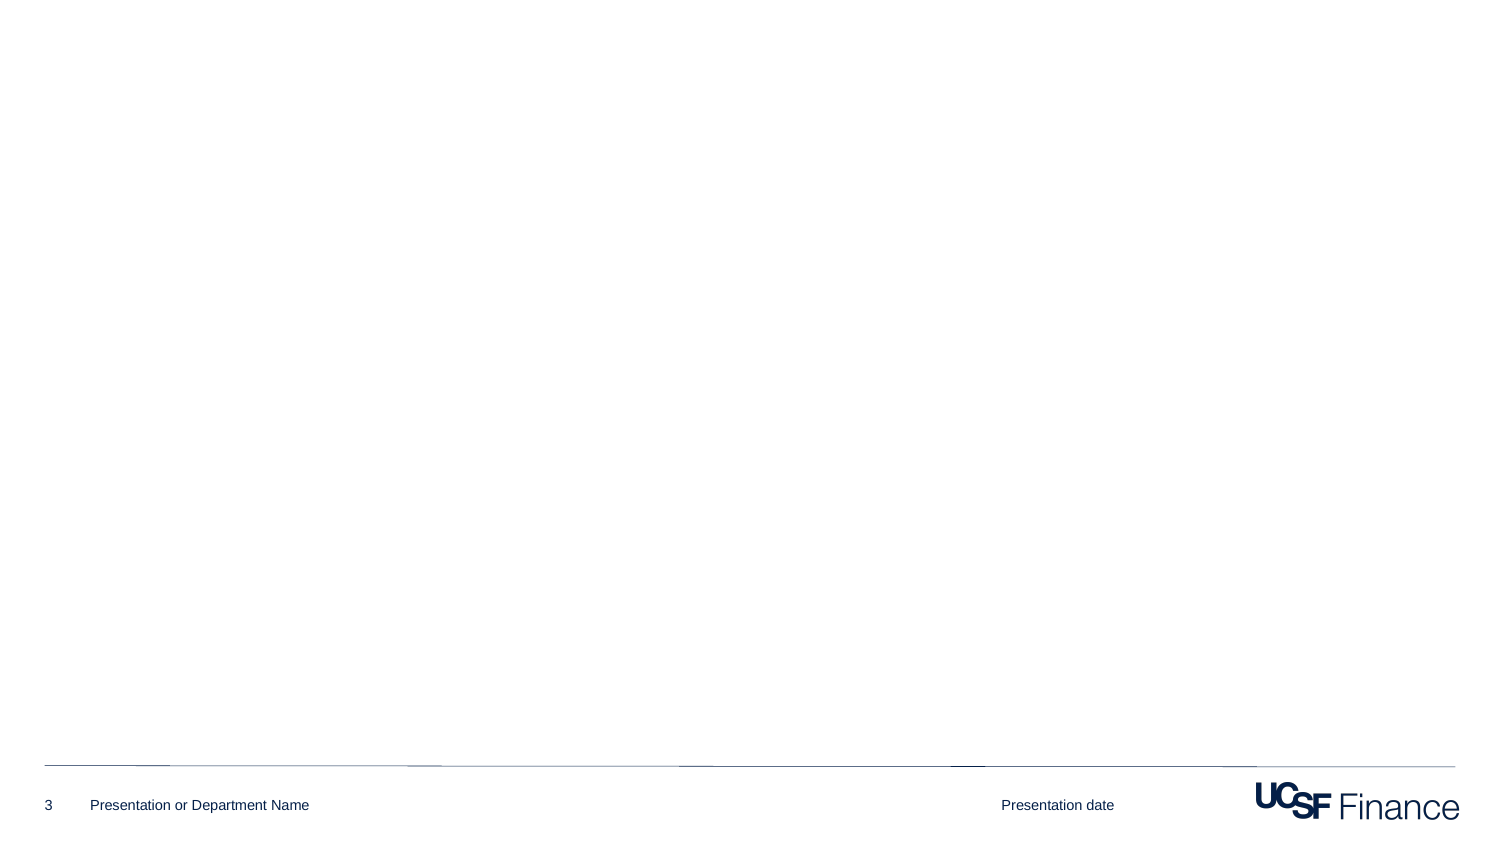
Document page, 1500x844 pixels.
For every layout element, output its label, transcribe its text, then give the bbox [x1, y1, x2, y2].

footer Presentation or Department Name [89, 796, 798, 813]
slide_number 3 [44, 793, 85, 814]
picture [1256, 782, 1460, 827]
slide_number Presentation date [1001, 793, 1154, 813]
